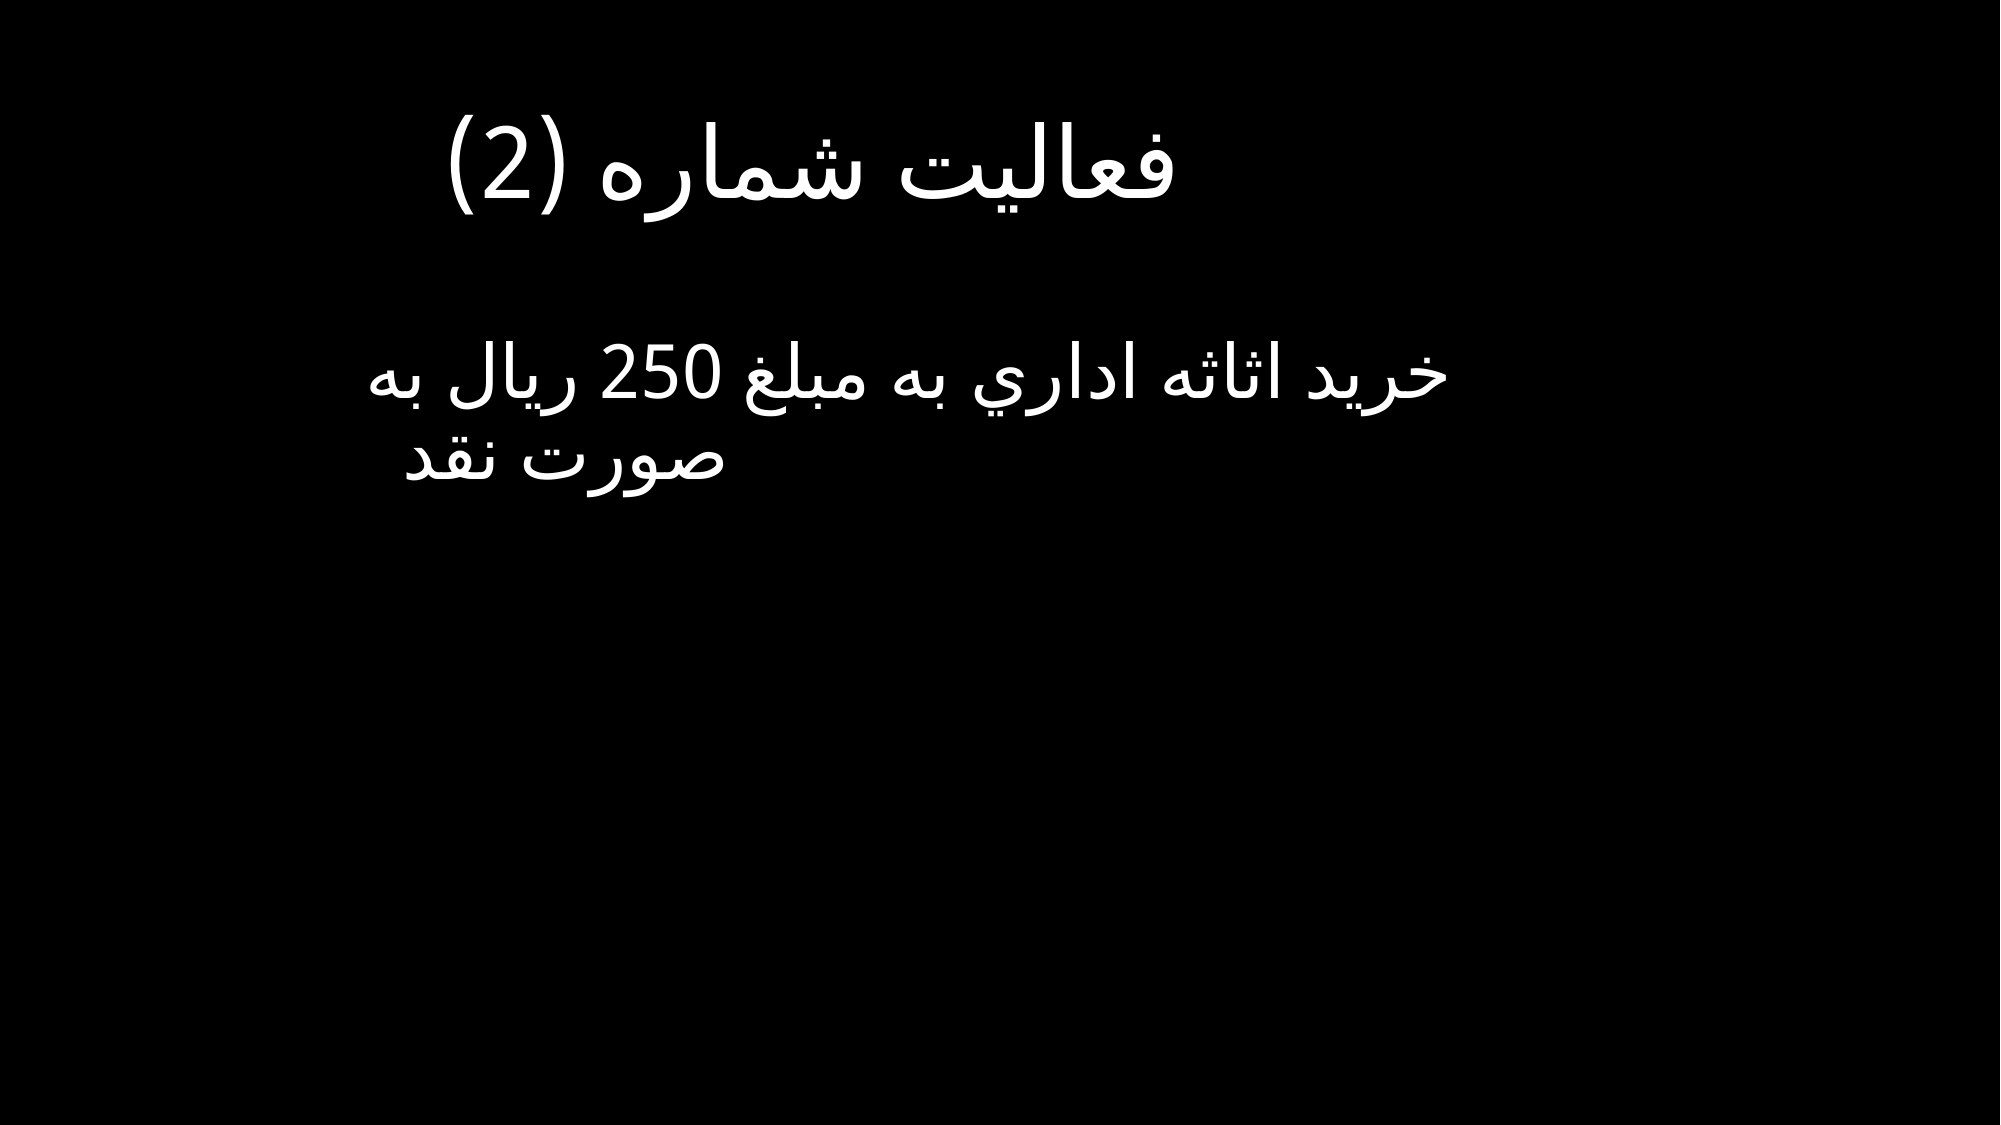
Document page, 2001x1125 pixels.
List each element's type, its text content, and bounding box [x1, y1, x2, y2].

title فعاليت شماره (2) [429, 98, 1705, 235]
list خريد اثاثه اداري به مبلغ 250 ريال به صورت نقد [350, 326, 1638, 522]
